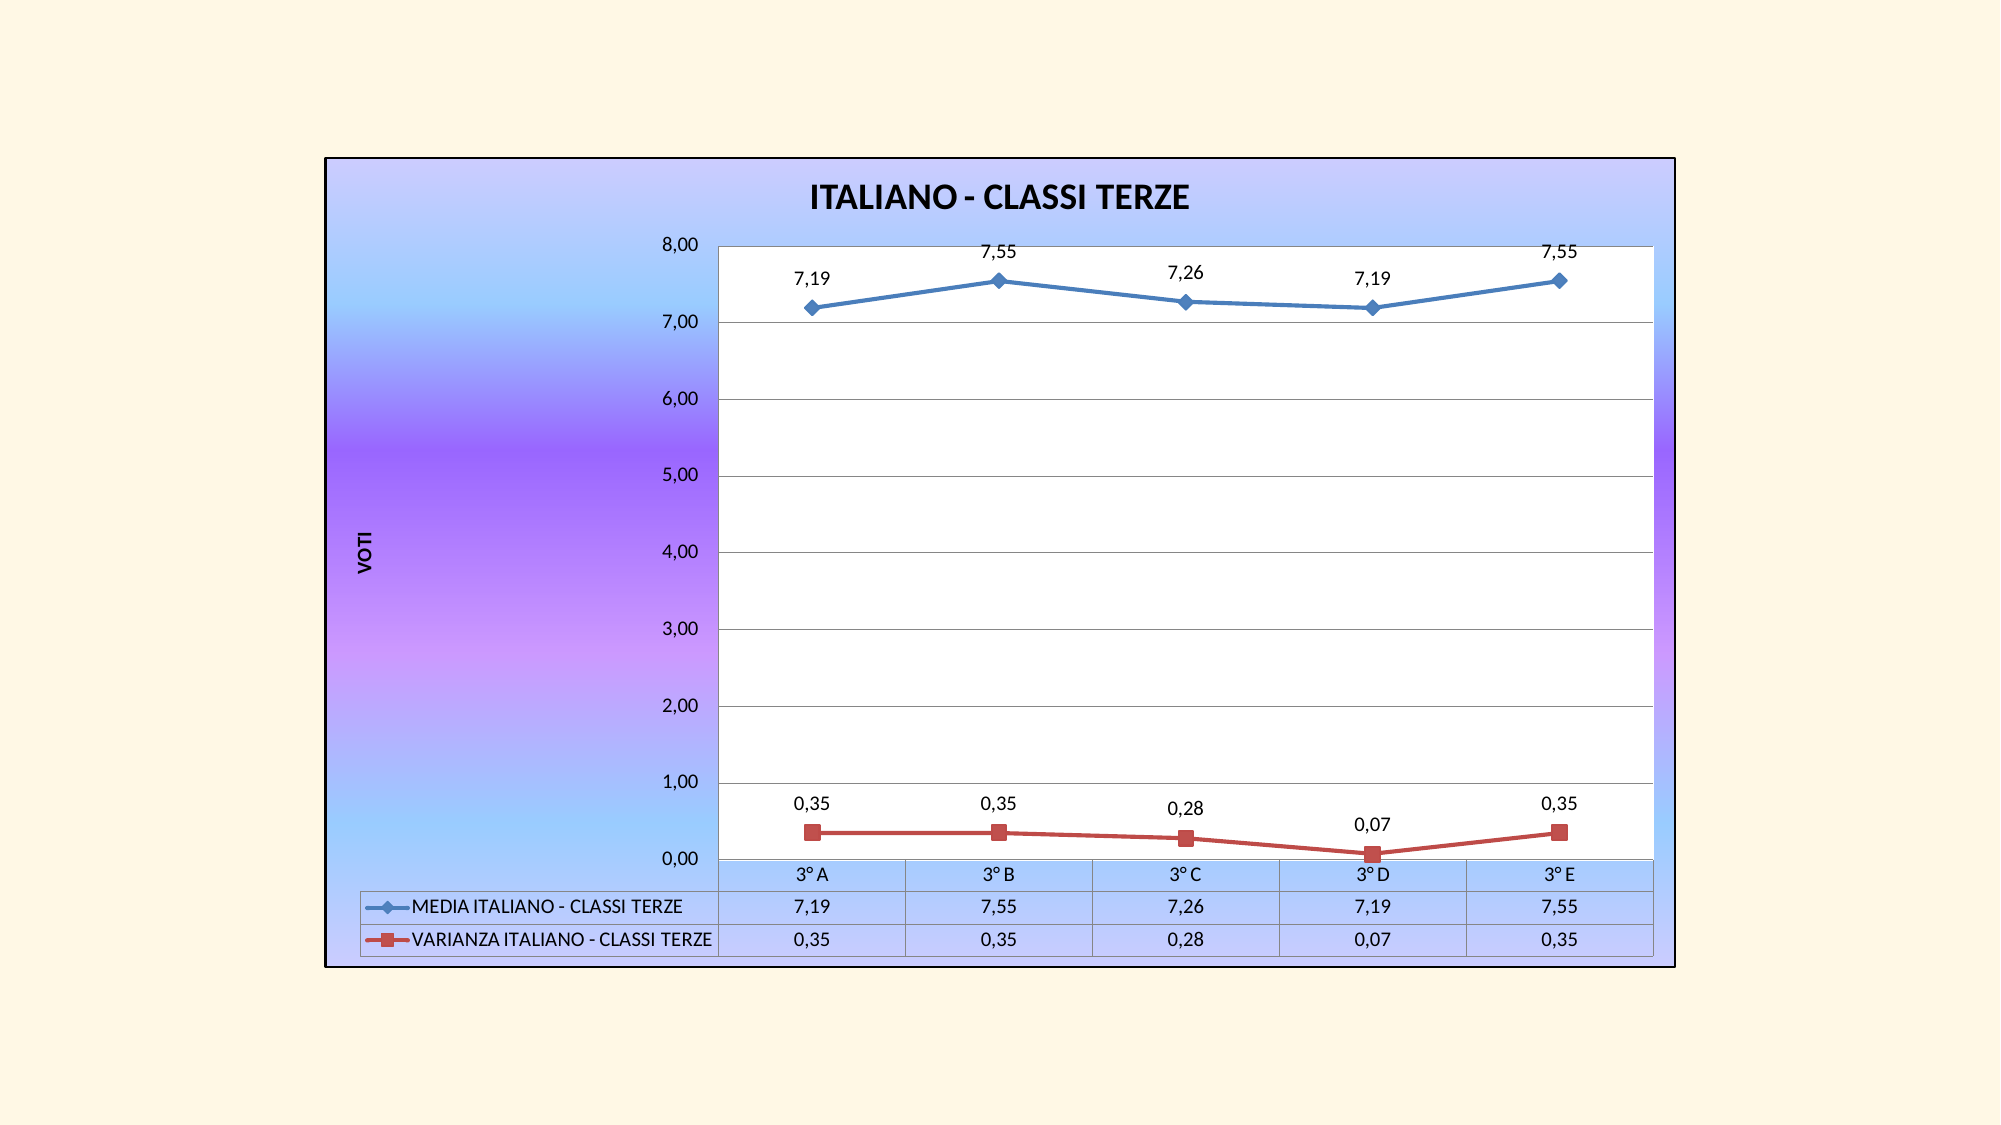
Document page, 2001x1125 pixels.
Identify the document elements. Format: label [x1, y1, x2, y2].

picture [323, 155, 1677, 969]
